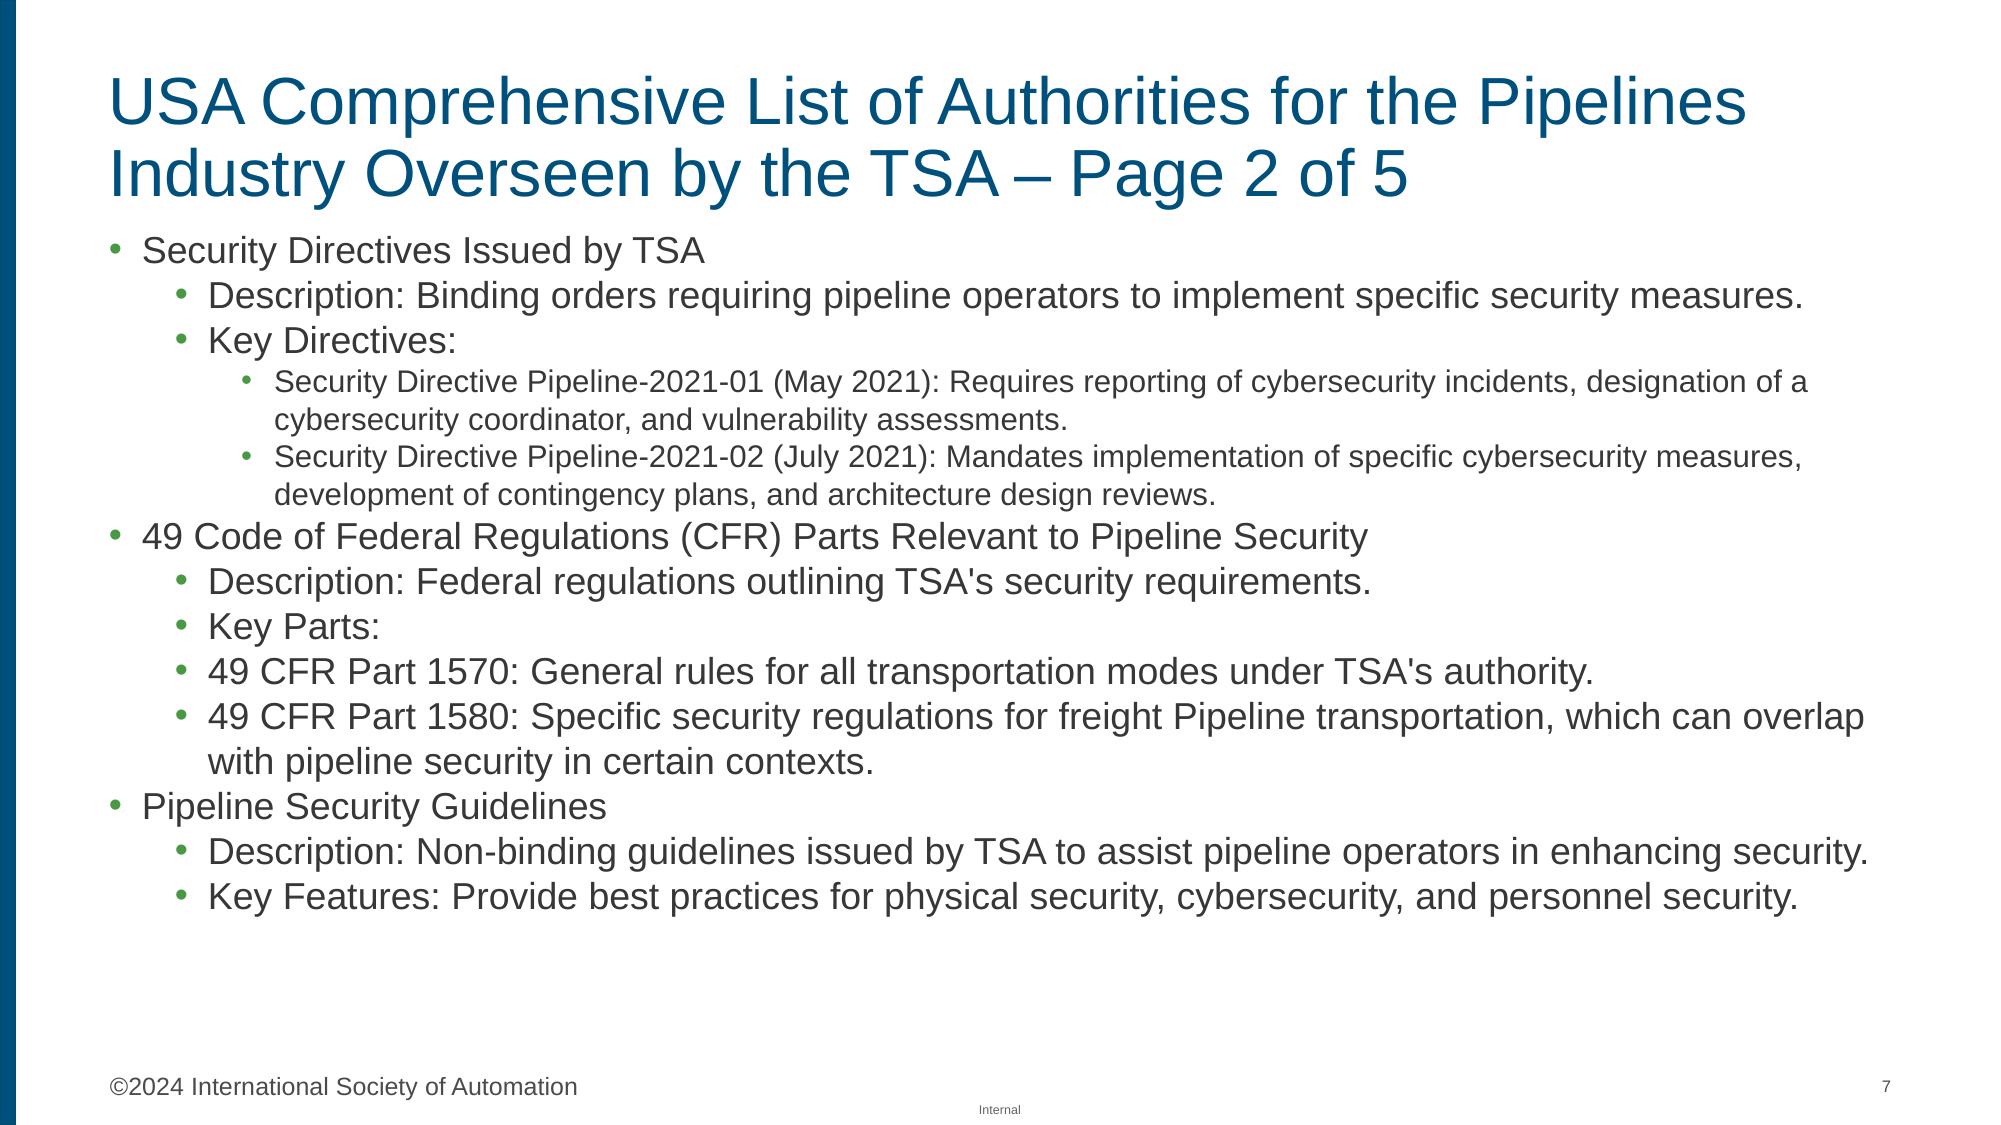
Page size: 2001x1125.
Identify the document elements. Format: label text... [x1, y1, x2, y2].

slide_number 7 [1456, 1071, 1907, 1100]
title USA Comprehensive List of Authorities for the Pipelines Industry Overseen by the TSA – Page 2 of 5 [93, 93, 1819, 184]
list Security Directives Issued by TSA Description: Binding orders requiring pipeline operators to implement specific security measures. Key Directives: Security Directive Pipeline-2021-01 (May 2021): Requires reporting of cybersecurity incidents, designation of a cybersecurity coordinator, and vulnerability assessments. Security Directive Pipeline-2021-02 (July 2021): Mandates implementation of specific cybersecurity measures, development of contingency plans, and architecture design reviews. 49 Code of Federal Regulations (CFR) Parts Relevant to Pipeline Security Description: Federal regulations outlining TSA's security requirements. Key Parts: 49 CFR Part 1570: General rules for all transportation modes under TSA's authority. 49 CFR Part 1580: Specific security regulations for freight Pipeline transportation, which can overlap with pipeline security in certain contexts. Pipeline Security Guidelines Description: Non-binding guidelines issued by TSA to assist pipeline operators in enhancing security. Key Features: Provide best practices for physical security, cybersecurity, and personnel security. [93, 218, 1907, 1014]
